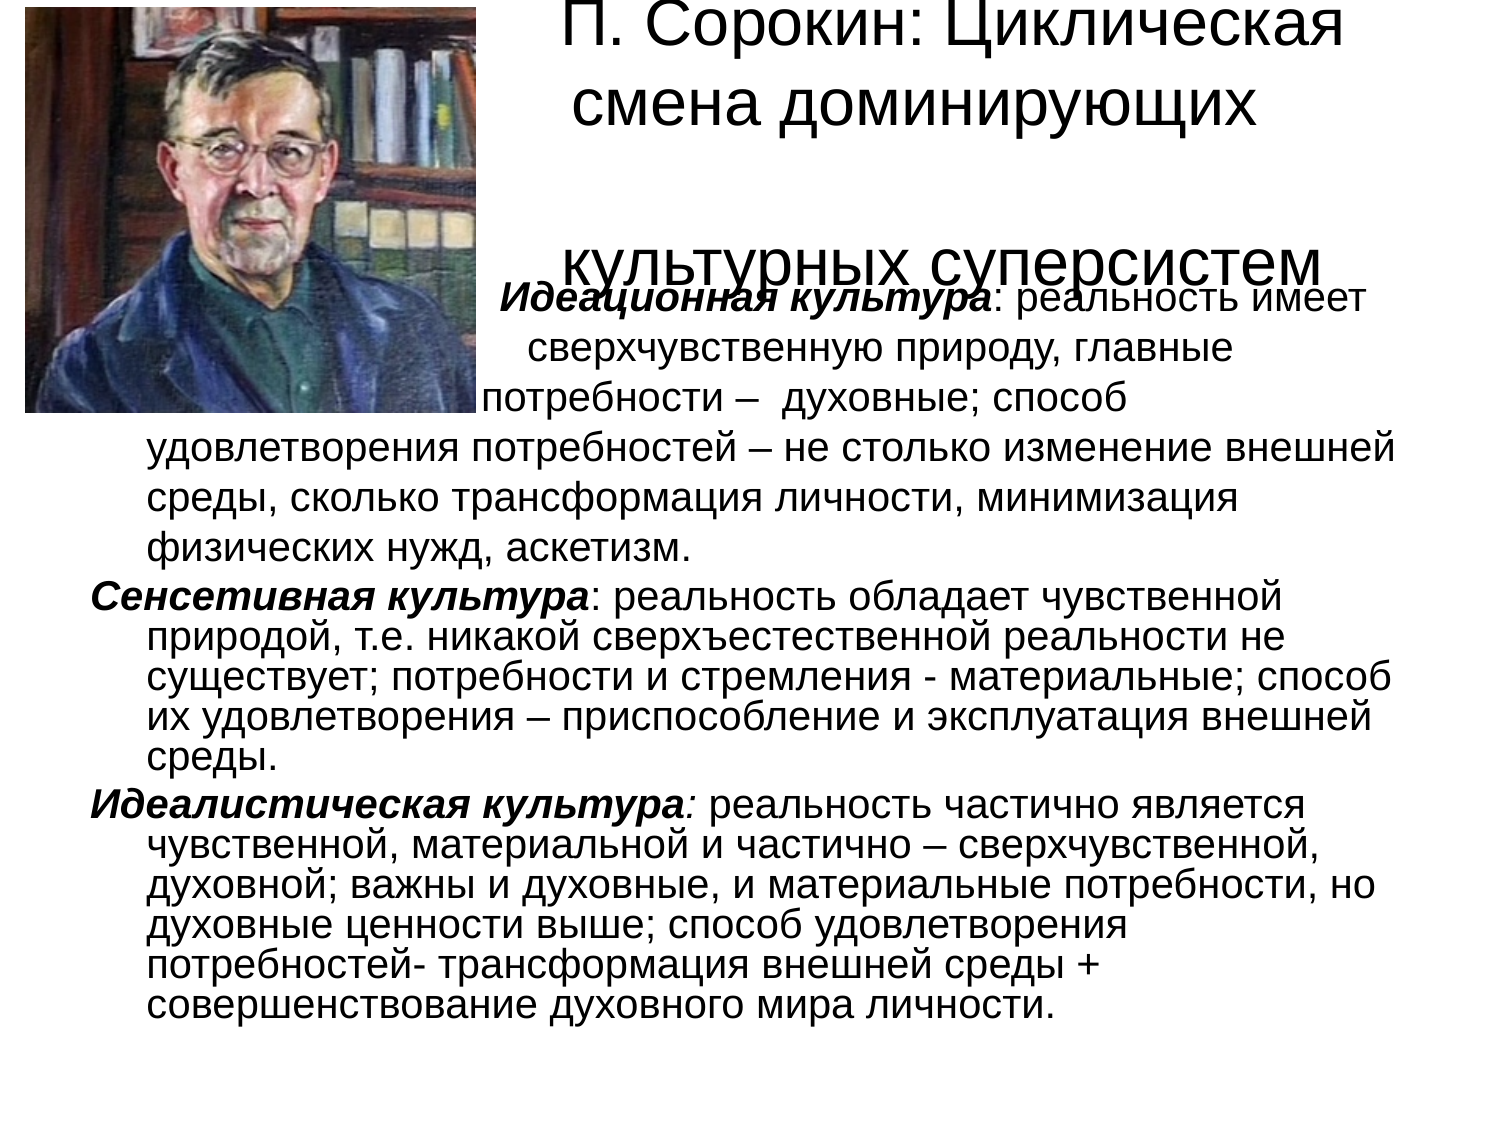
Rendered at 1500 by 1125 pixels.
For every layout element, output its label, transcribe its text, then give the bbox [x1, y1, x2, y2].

list Идеационная культура: реальность имеет сверхчувственную природу, главные потребности – духовные; способ удовлетворения потребностей – не столько изменение внешней среды, сколько трансформация личности, минимизация физических нужд, аскетизм. Сенсетивная культура: реальность обладает чувственной природой, т.е. никакой сверхъестественной реальности не существует; потребности и стремления - материальные; способ их удовлетворения – приспособление и эксплуатация внешней среды. Идеалистическая культура: реальность частично является чувственной, материальной и частично – сверхчувственной, духовной; важны и духовные, и материальные потребности, но духовные ценности выше; способ удовлетворения потребностей- трансформация внешней среды + совершенствование духовного мира личности. [75, 262, 1425, 1005]
title П. Сорокин: Циклическая смена доминирующих культурных суперсистем [481, 45, 1425, 233]
picture [25, 7, 476, 413]
